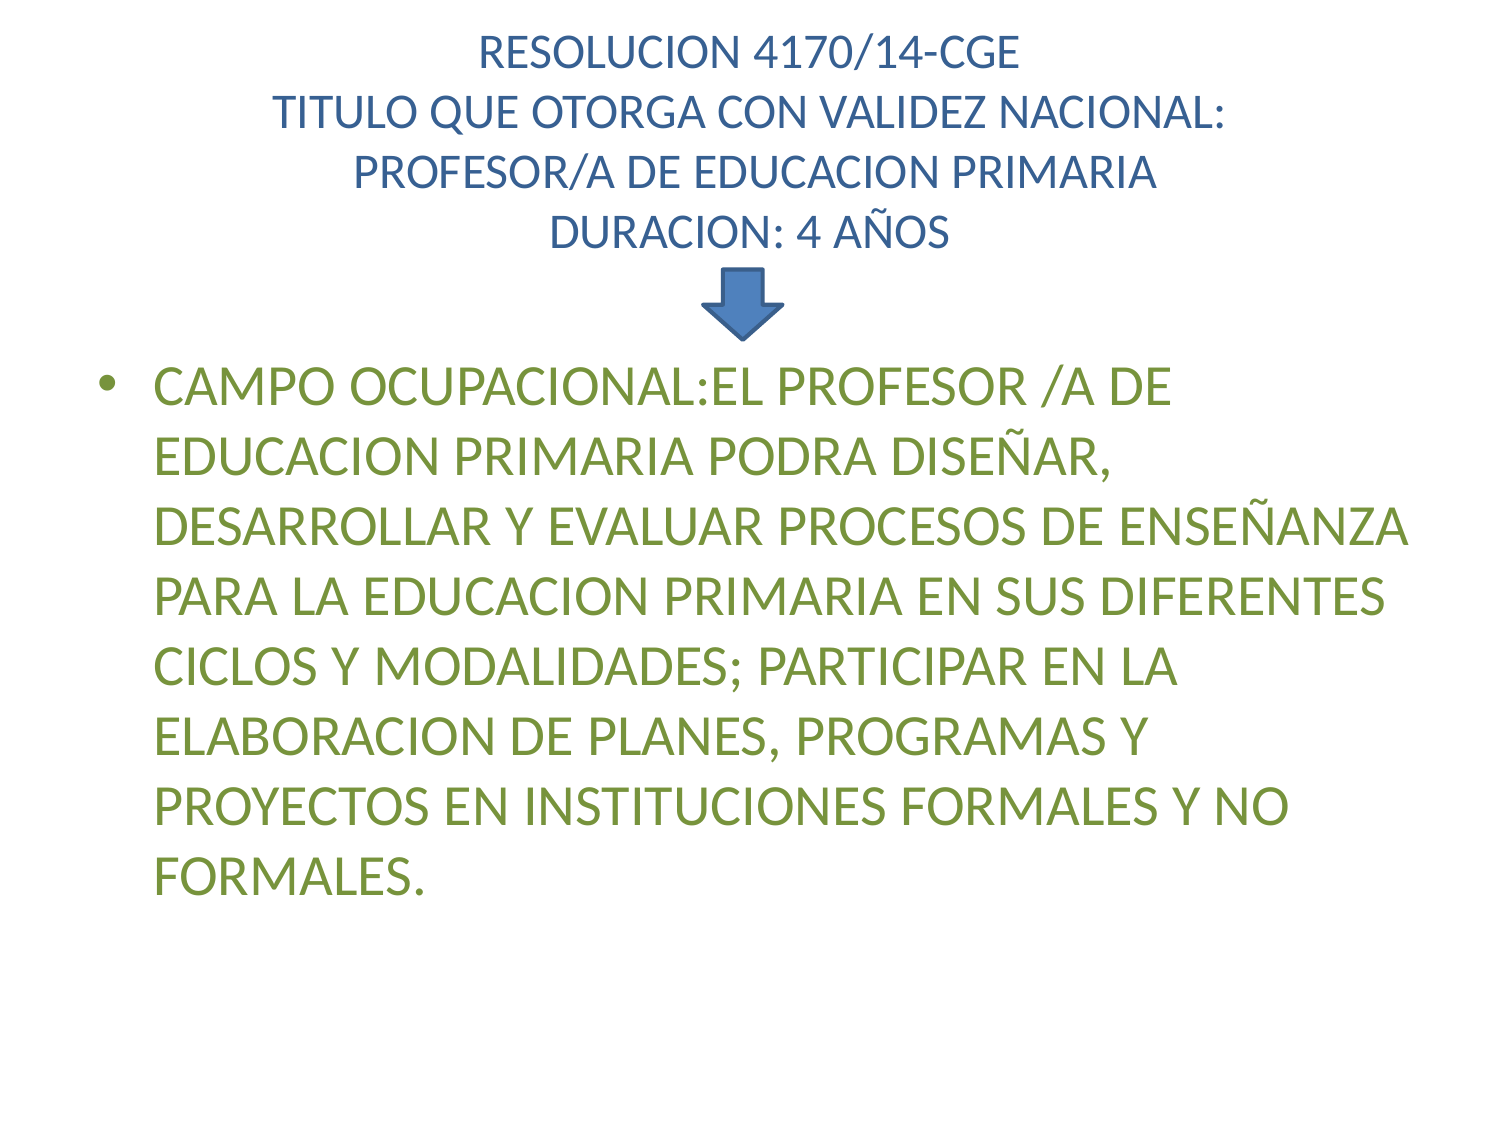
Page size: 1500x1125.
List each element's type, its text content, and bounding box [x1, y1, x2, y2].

text_box [701, 267, 785, 342]
list CAMPO OCUPACIONAL:EL PROFESOR /A DE EDUCACION PRIMARIA PODRA DISEÑAR, DESARROLLAR Y EVALUAR PROCESOS DE ENSEÑANZA PARA LA EDUCACION PRIMARIA EN SUS DIFERENTES CICLOS Y MODALIDADES; PARTICIPAR EN LA ELABORACION DE PLANES, PROGRAMAS Y PROYECTOS EN INSTITUCIONES FORMALES Y NO FORMALES. [82, 339, 1432, 1083]
title RESOLUCION 4170/14-CGE TITULO QUE OTORGA CON VALIDEZ NACIONAL: PROFESOR/A DE EDUCACION PRIMARIA DURACION: 4 AÑOS [75, 45, 1425, 233]
